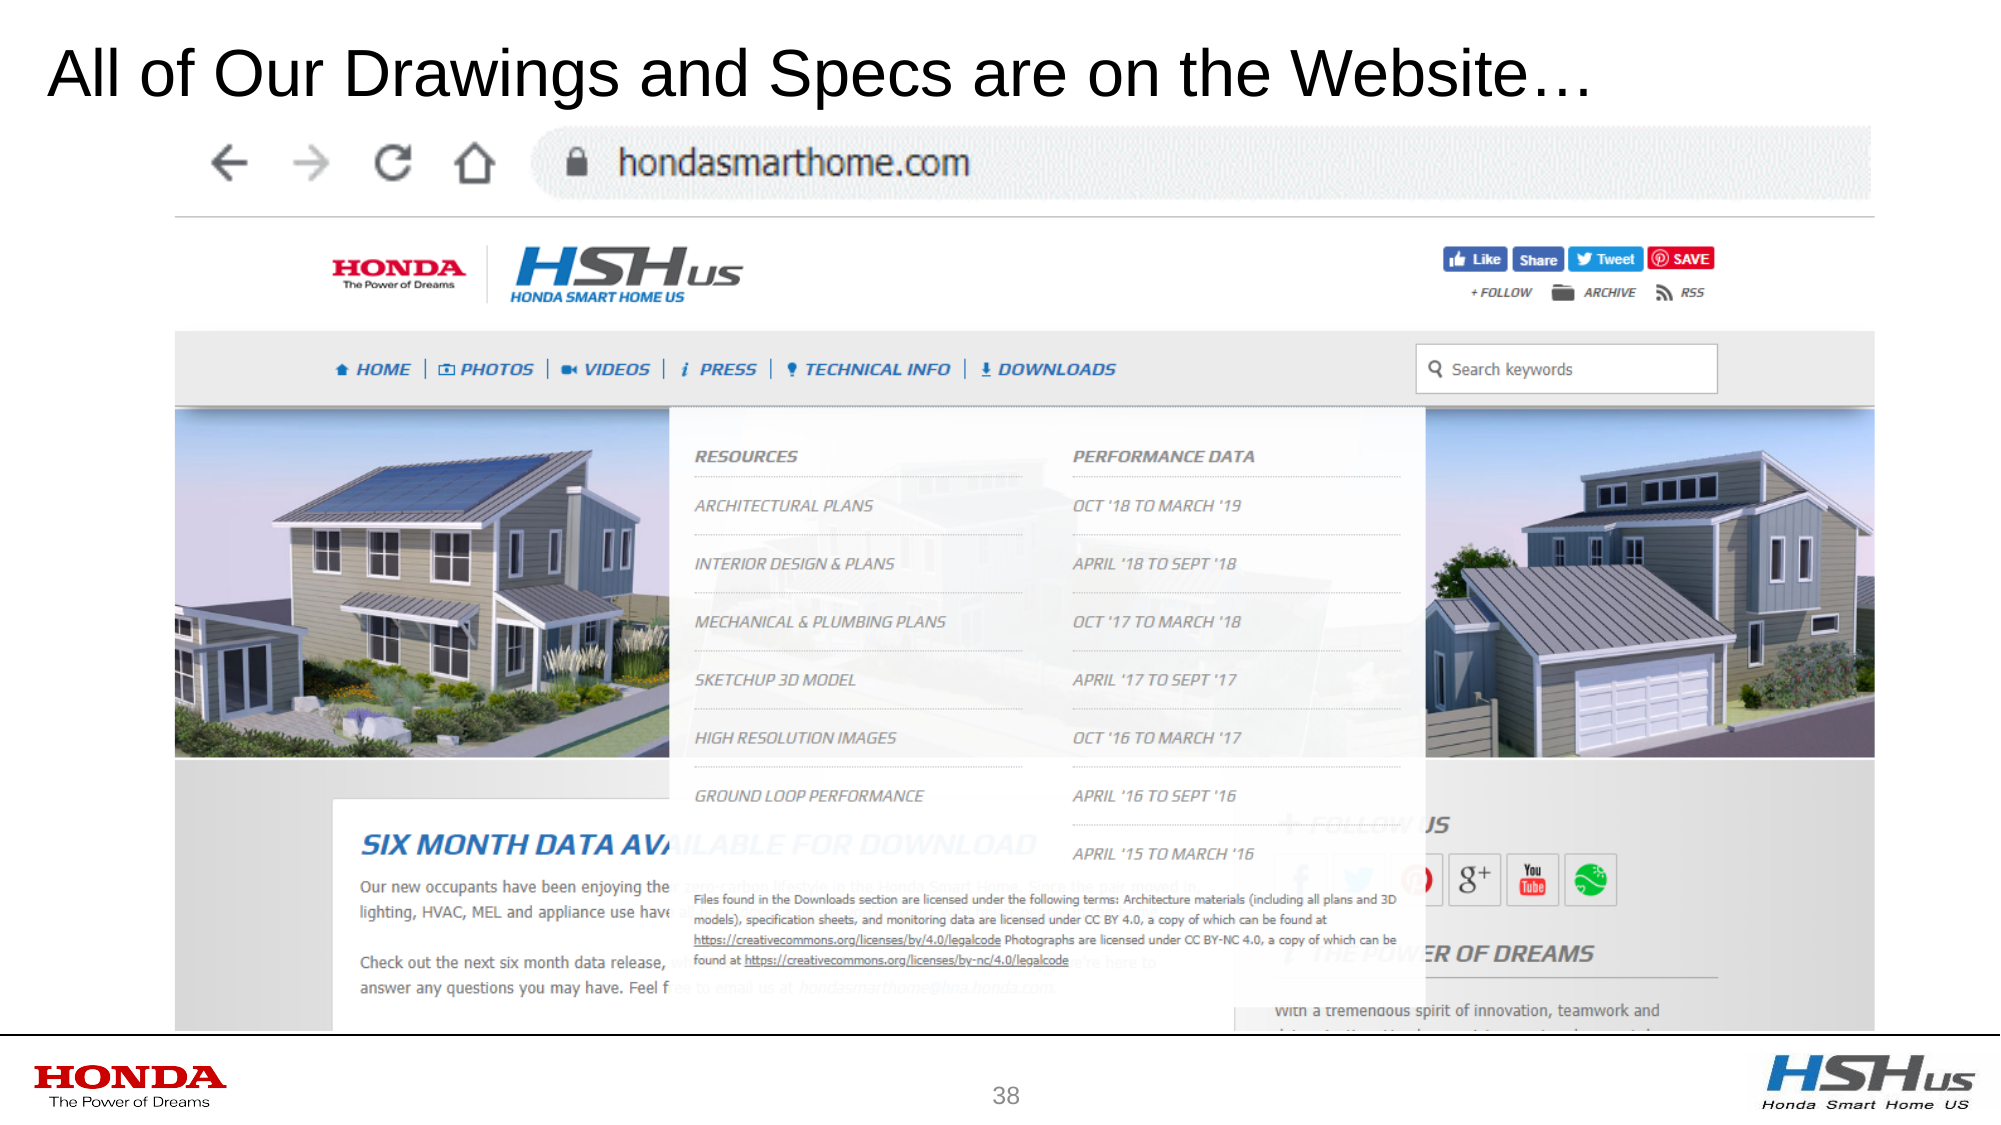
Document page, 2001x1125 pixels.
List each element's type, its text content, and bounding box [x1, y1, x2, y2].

picture [174, 119, 1871, 208]
picture [1747, 1053, 2000, 1110]
picture [174, 212, 1875, 1031]
text_box All of Our Drawings and Specs are on the Website… [32, 22, 1780, 118]
picture [29, 1061, 232, 1111]
slide_number 38 [773, 1064, 1240, 1125]
